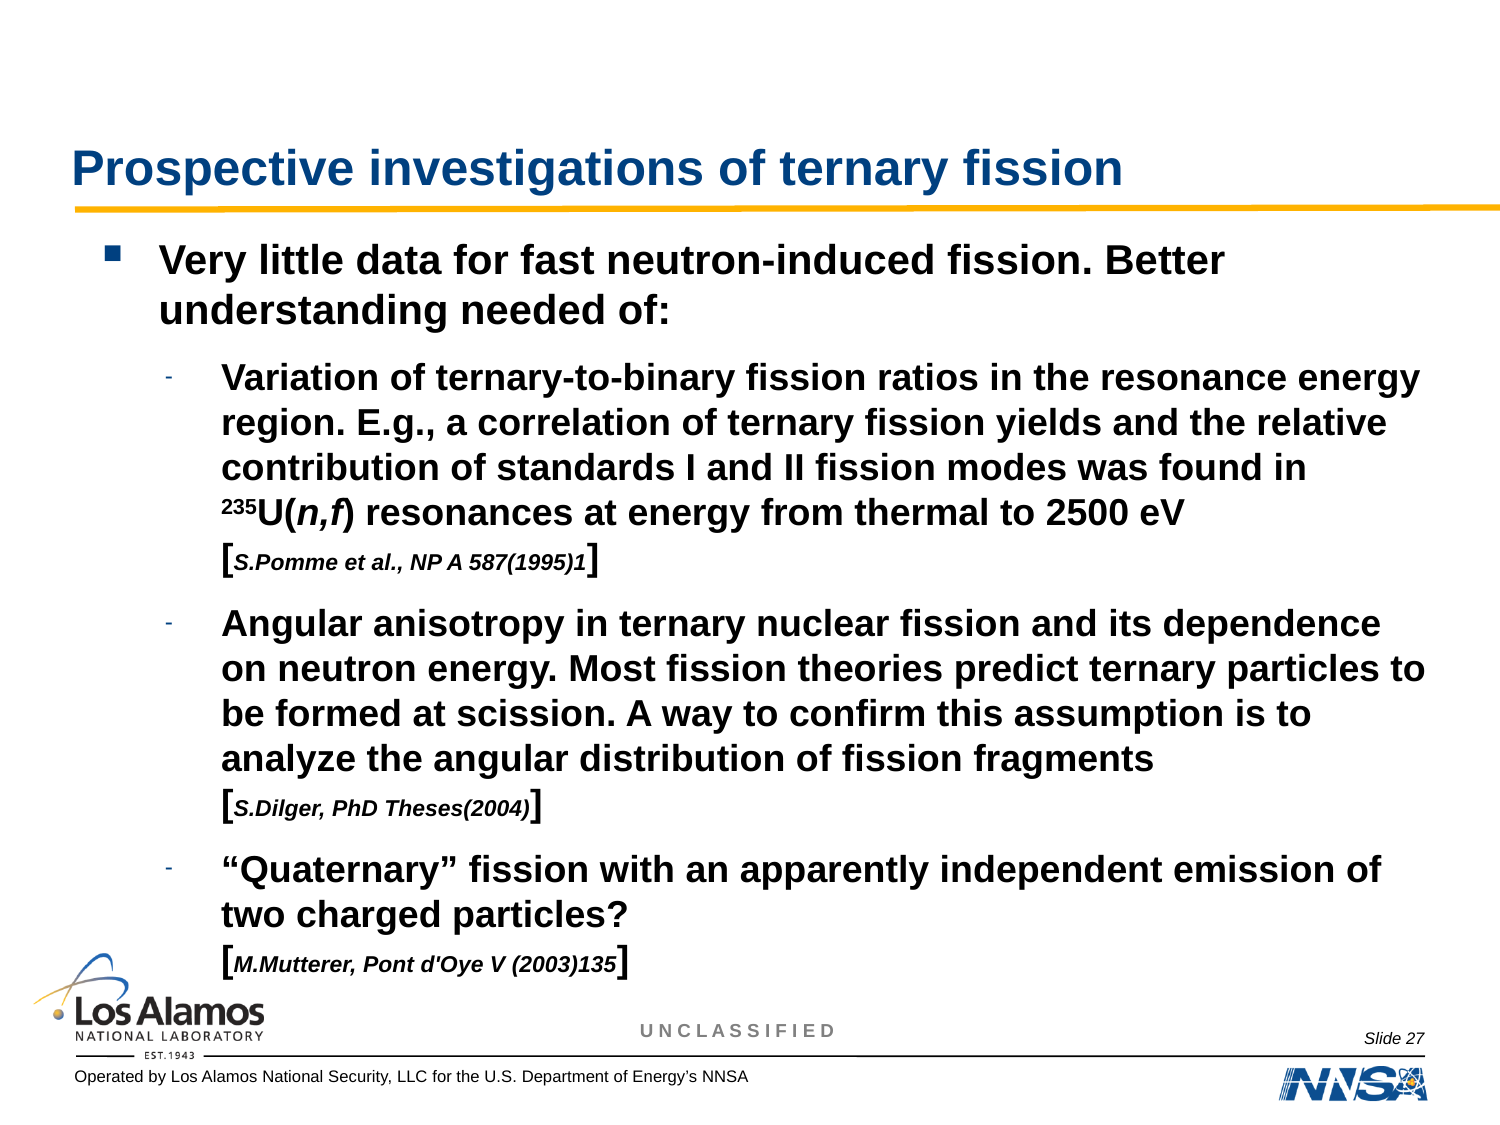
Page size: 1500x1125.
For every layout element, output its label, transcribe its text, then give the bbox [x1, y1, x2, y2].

picture [1277, 1077, 1429, 1102]
list Very little data for fast neutron-induced fission. Better understanding needed of: [87, 224, 1457, 351]
slide_number Slide 27 [1112, 1019, 1440, 1077]
text_box Variation of ternary-to-binary fission ratios in the resonance energy region. E.g., a correlation of ternary fission yields and the relative contribution of standards I and II fission modes was found in 235U(n,f) resonances at energy from thermal to 2500 eV [S.Pomme et al., NP A 587(1995)1] Angular anisotropy in ternary nuclear fission and its dependence on neutron energy. Most fission theories predict ternary particles to be formed at scission. A way to confirm this assumption is to analyze the angular distribution of fission fragments [S.Dilger, PhD Theses(2004)] “Quaternary” fission with an apparently independent emission of two charged particles? [M.Mutterer, Pont d'Oye V (2003)135] [150, 345, 1450, 988]
title Prospective investigations of ternary fission [56, 65, 1426, 204]
picture [31, 951, 266, 1060]
